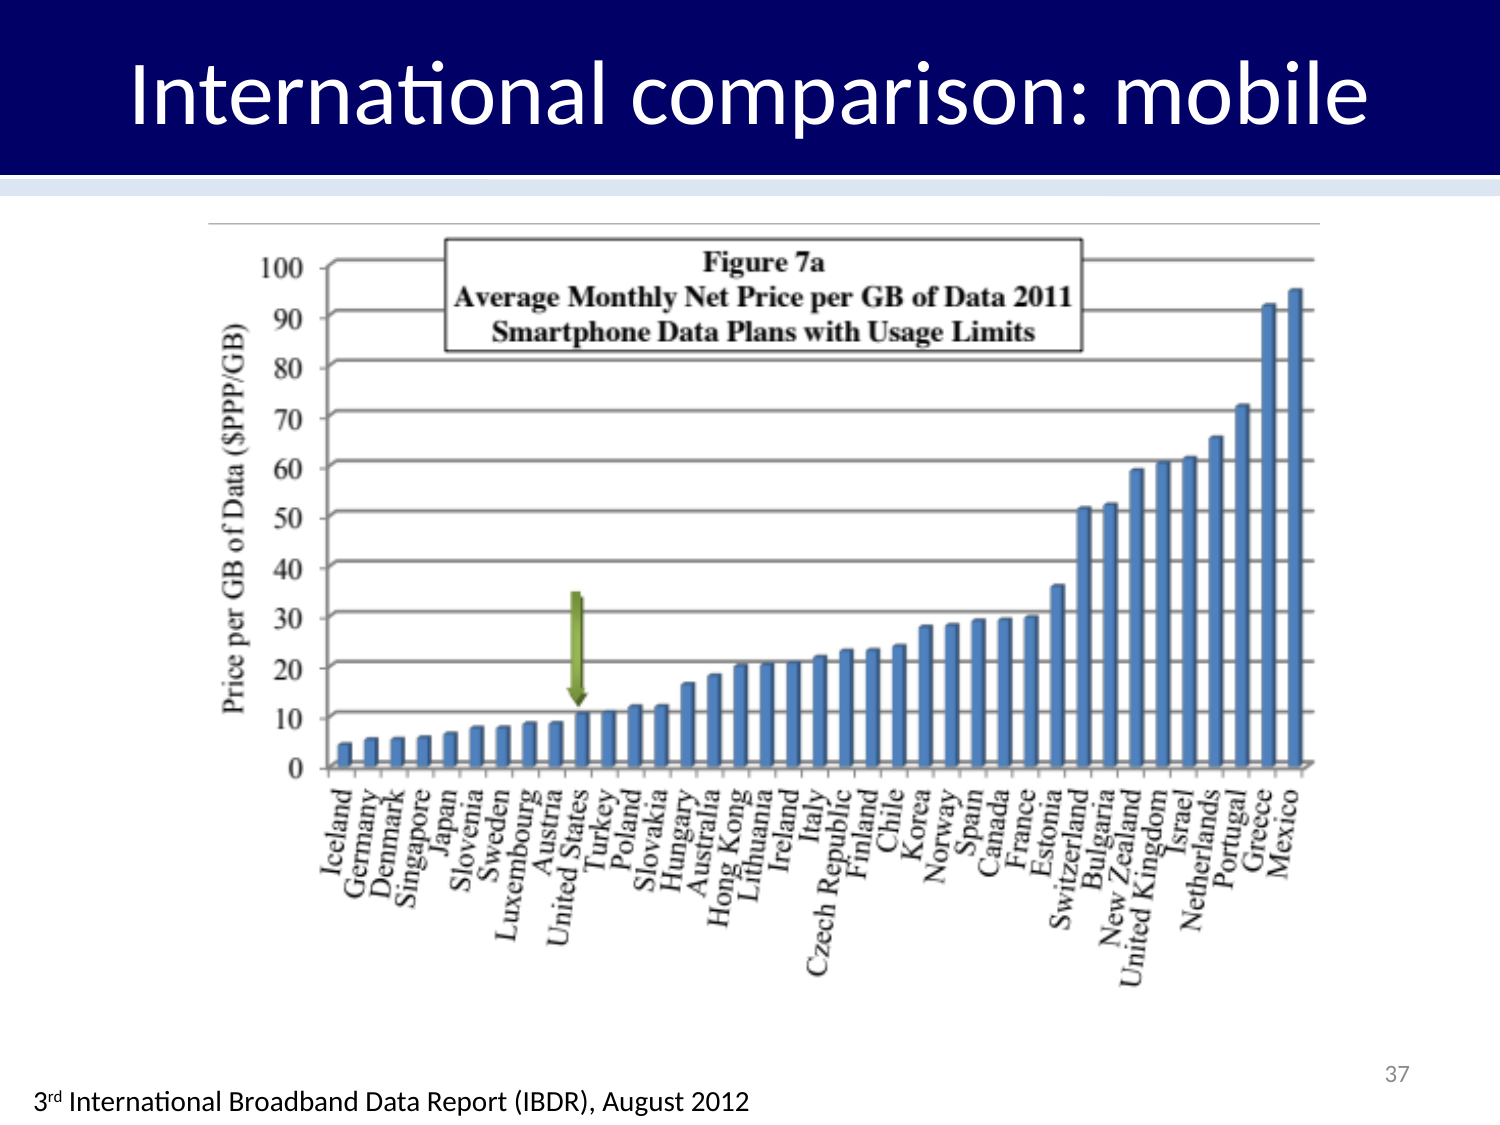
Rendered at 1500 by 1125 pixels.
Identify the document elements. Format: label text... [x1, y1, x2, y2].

slide_number 37 [1074, 1042, 1425, 1103]
text_box 3rd International Broadband Data Report (IBDR), August 2012 [18, 1074, 766, 1125]
title International comparison: mobile [75, 0, 1425, 182]
picture [208, 223, 1321, 992]
